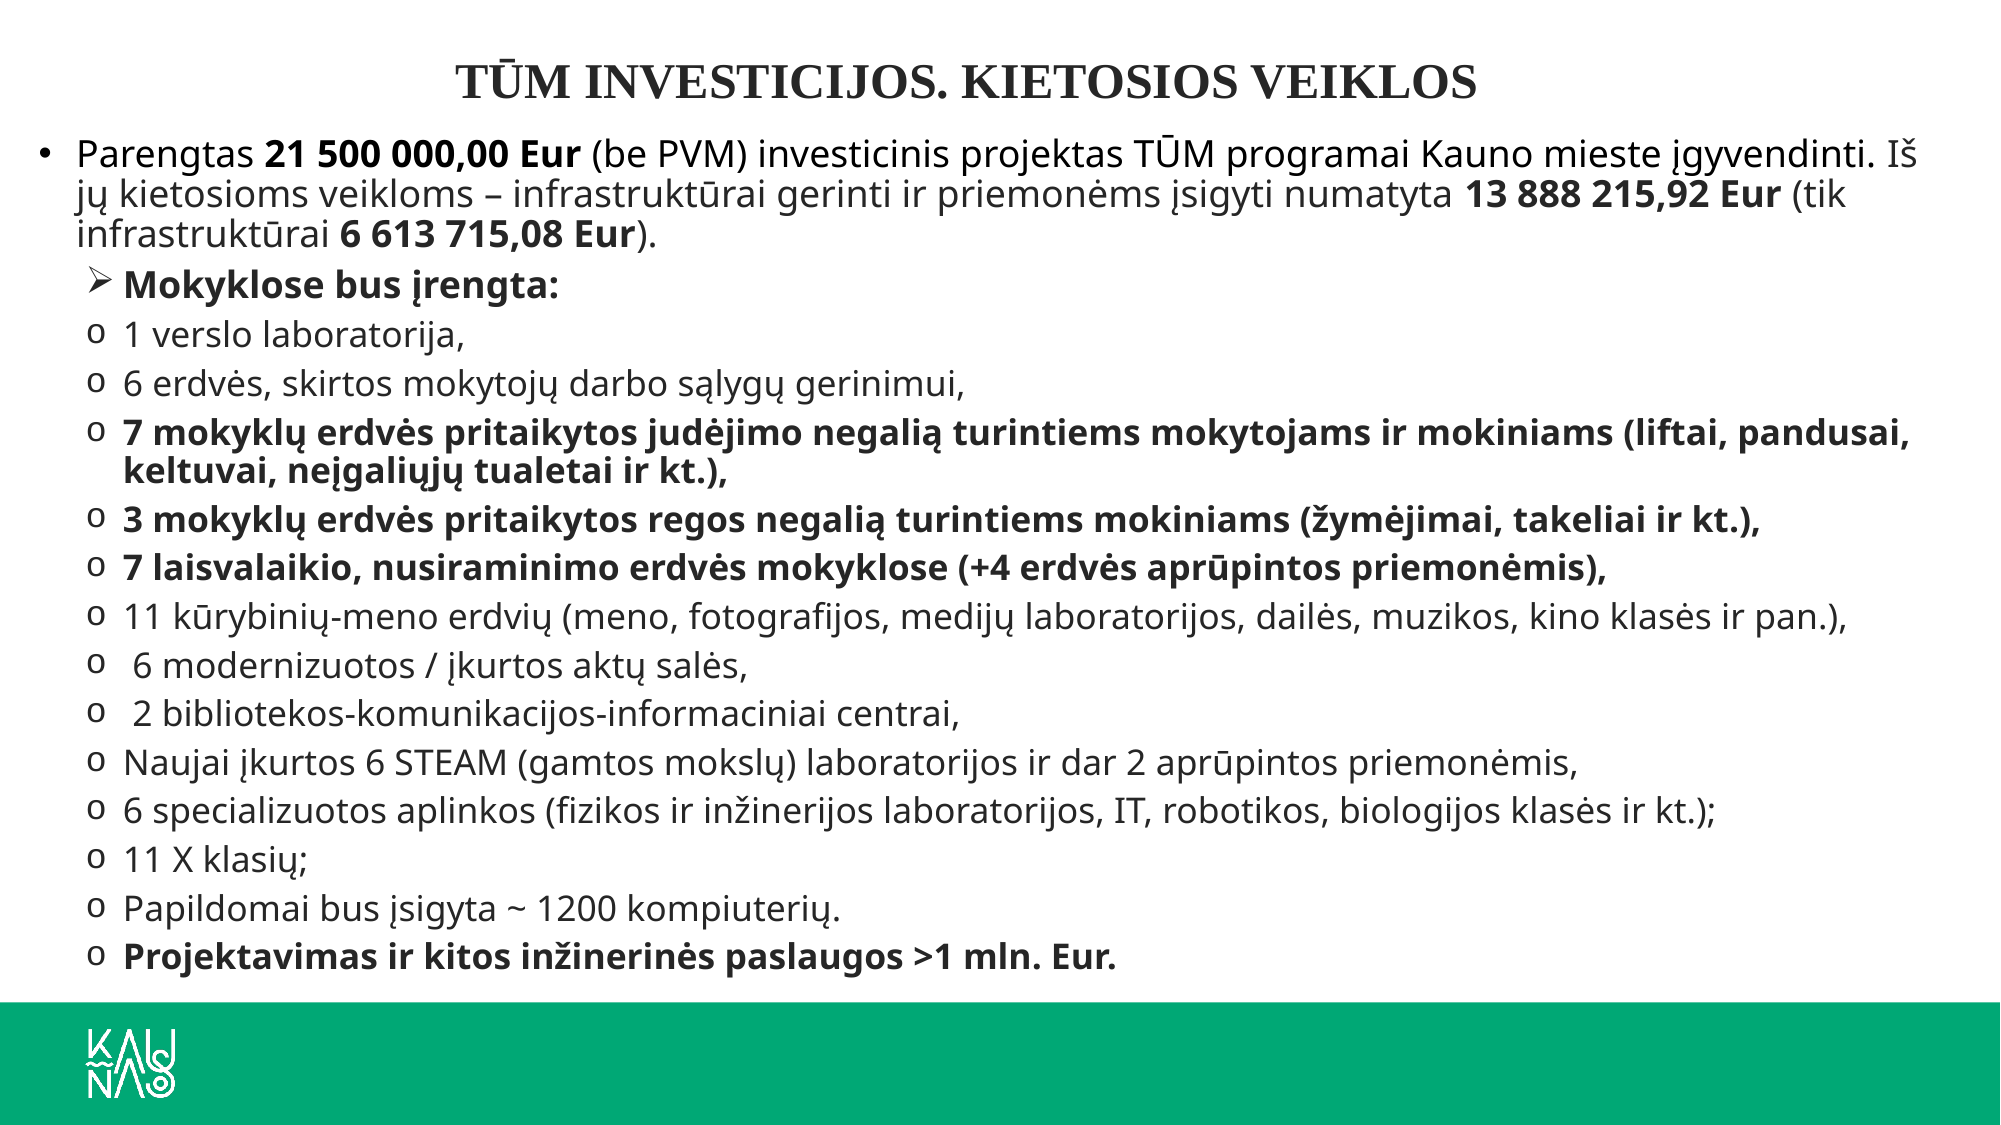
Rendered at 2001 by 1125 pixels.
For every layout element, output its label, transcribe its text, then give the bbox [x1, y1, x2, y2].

list Parengtas 21 500 000,00 Eur (be PVM) investicinis projektas TŪM programai Kauno mieste įgyvendinti. Iš jų kietosioms veikloms – infrastruktūrai gerinti ir priemonėms įsigyti numatyta 13 888 215,92 Eur (tik infrastruktūrai 6 613 715,08 Eur). Mokyklose bus įrengta: 1 verslo laboratorija, 6 erdvės, skirtos mokytojų darbo sąlygų gerinimui, 7 mokyklų erdvės pritaikytos judėjimo negalią turintiems mokytojams ir mokiniams (liftai, pandusai, keltuvai, neįgaliųjų tualetai ir kt.), 3 mokyklų erdvės pritaikytos regos negalią turintiems mokiniams (žymėjimai, takeliai ir kt.), 7 laisvalaikio, nusiraminimo erdvės mokyklose (+4 erdvės aprūpintos priemonėmis), 11 kūrybinių-meno erdvių (meno, fotografijos, medijų laboratorijos, dailės, muzikos, kino klasės ir pan.), 6 modernizuotos / įkurtos aktų salės, 2 bibliotekos-komunikacijos-informaciniai centrai, Naujai įkurtos 6 STEAM (gamtos mokslų) laboratorijos ir dar 2 aprūpintos priemonėmis, 6 specializuotos aplinkos (fizikos ir inžinerijos laboratorijos, IT, robotikos, biologijos klasės ir kt.); 11 X klasių; Papildomai bus įsigyta ~ 1200 kompiuterių. Projektavimas ir kitos inžinerinės paslaugos >1 mln. Eur. [23, 127, 1949, 1002]
picture [85, 1029, 175, 1098]
title TŪM INVESTICIJOS. KIETOSIOS VEIKLOS [59, 0, 1875, 118]
